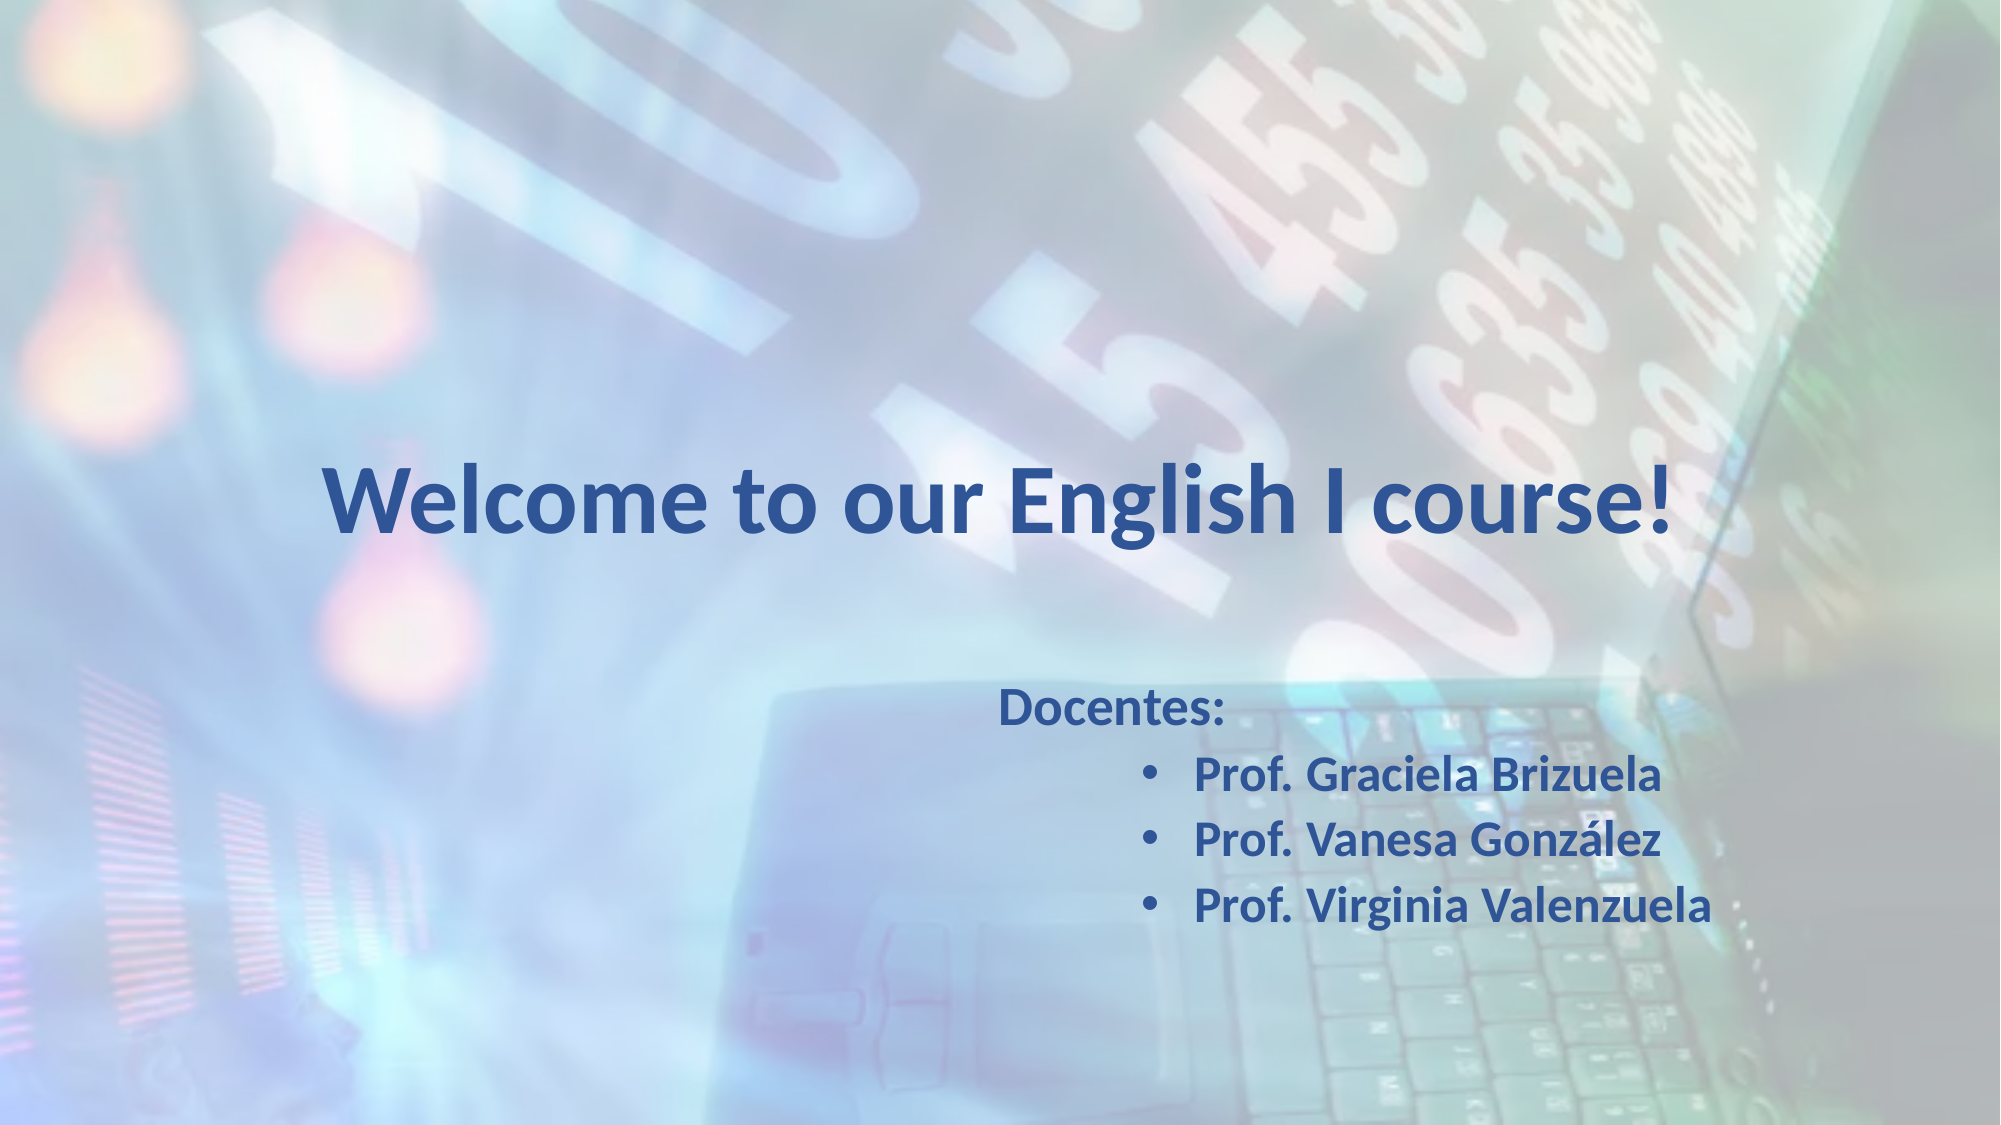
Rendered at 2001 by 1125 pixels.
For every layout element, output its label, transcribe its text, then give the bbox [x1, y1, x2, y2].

subtitle Docentes: Prof. Graciela Brizuela Prof. Vanesa González Prof. Virginia Valenzuela [556, 669, 1835, 942]
title Welcome to our English I course! [249, 170, 1750, 563]
